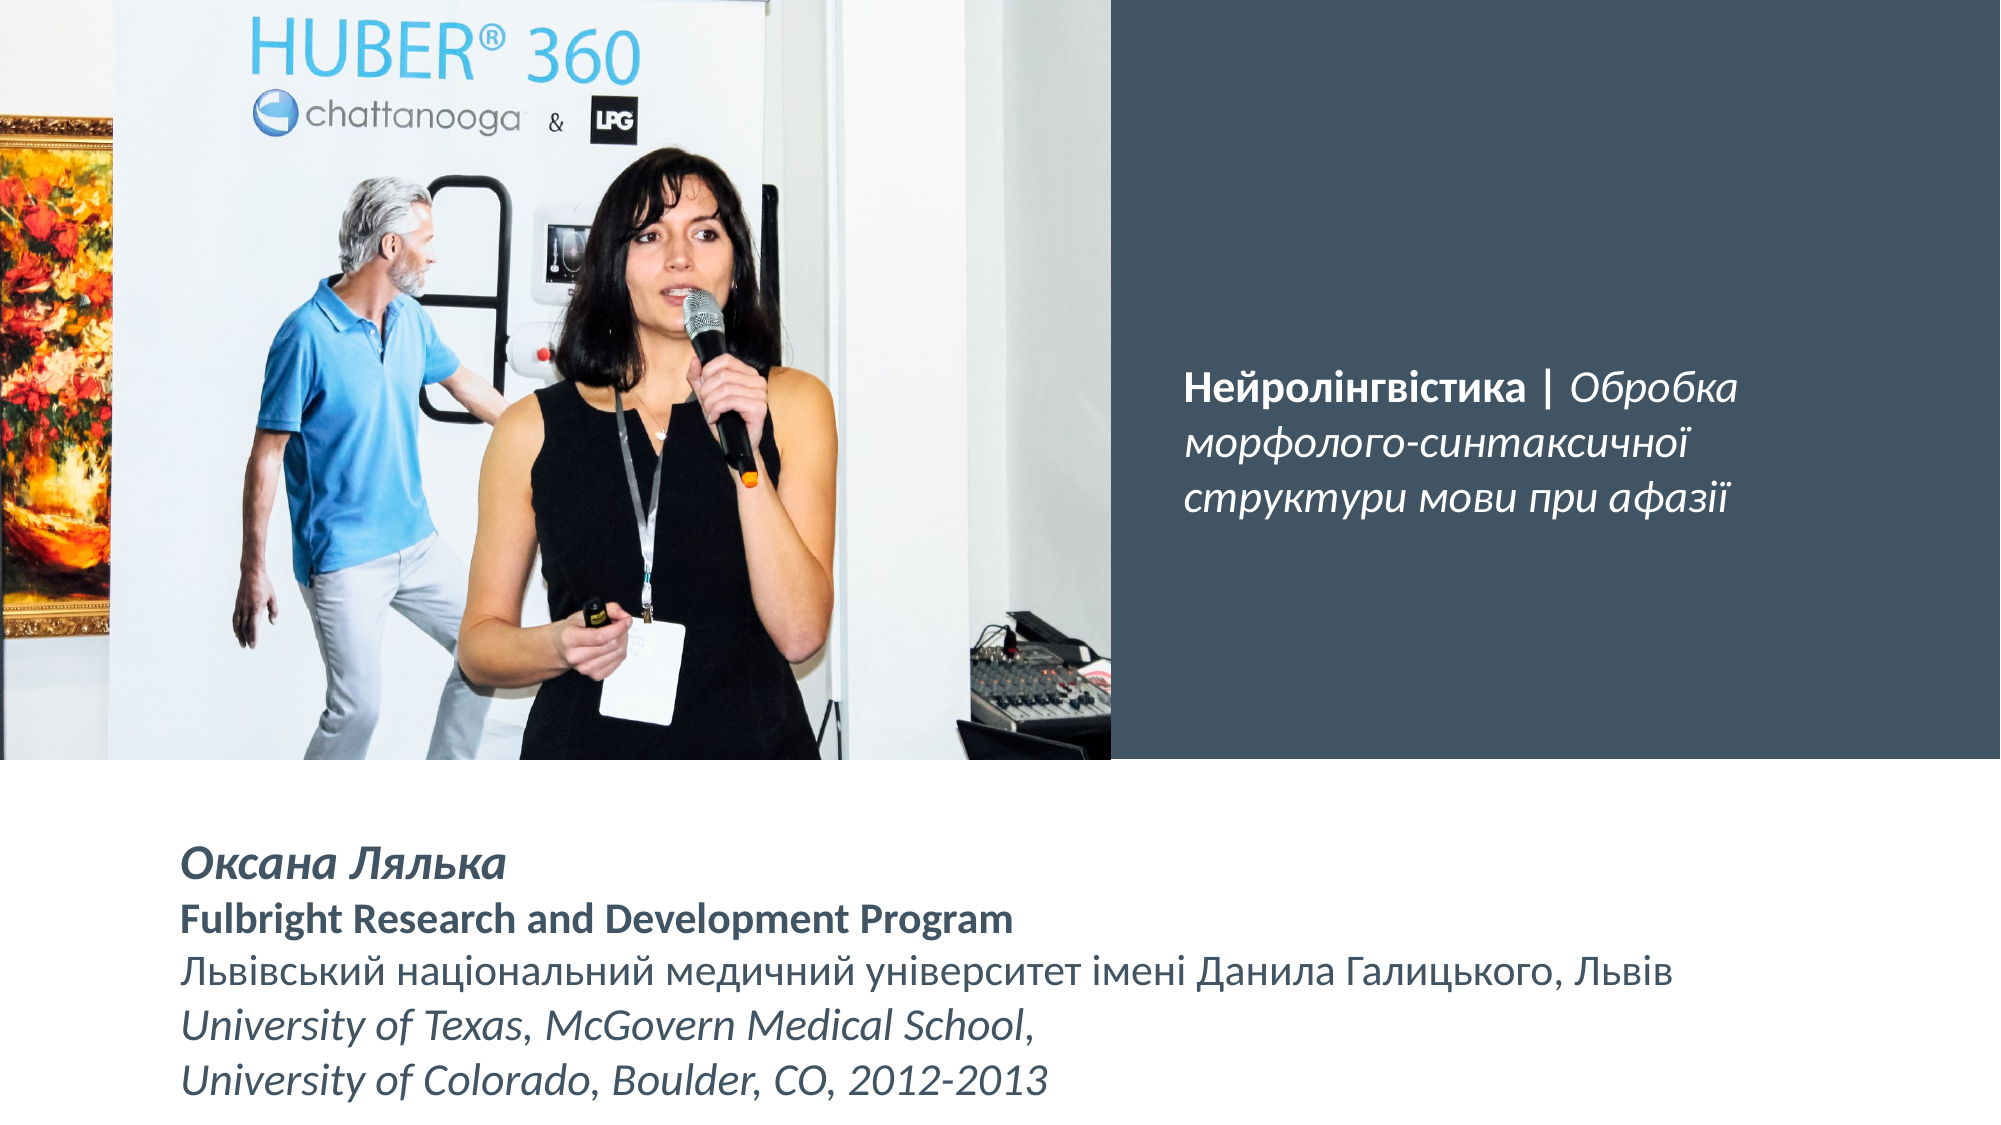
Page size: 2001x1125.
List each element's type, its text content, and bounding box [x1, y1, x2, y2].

text_box [1114, 0, 2000, 759]
text_box Нейролінгвістика | Обробка морфолого-синтаксичної структури мови при афазії [1168, 349, 1934, 530]
picture [0, 0, 1112, 760]
text_box Оксана Лялька Fulbright Research and Development Program Львівський національний медичний університет імені Данила Галицького, Львів University of Texas, McGovern Medical School, University of Colorado, Boulder, CO, 2012-2013 [165, 822, 1802, 1112]
